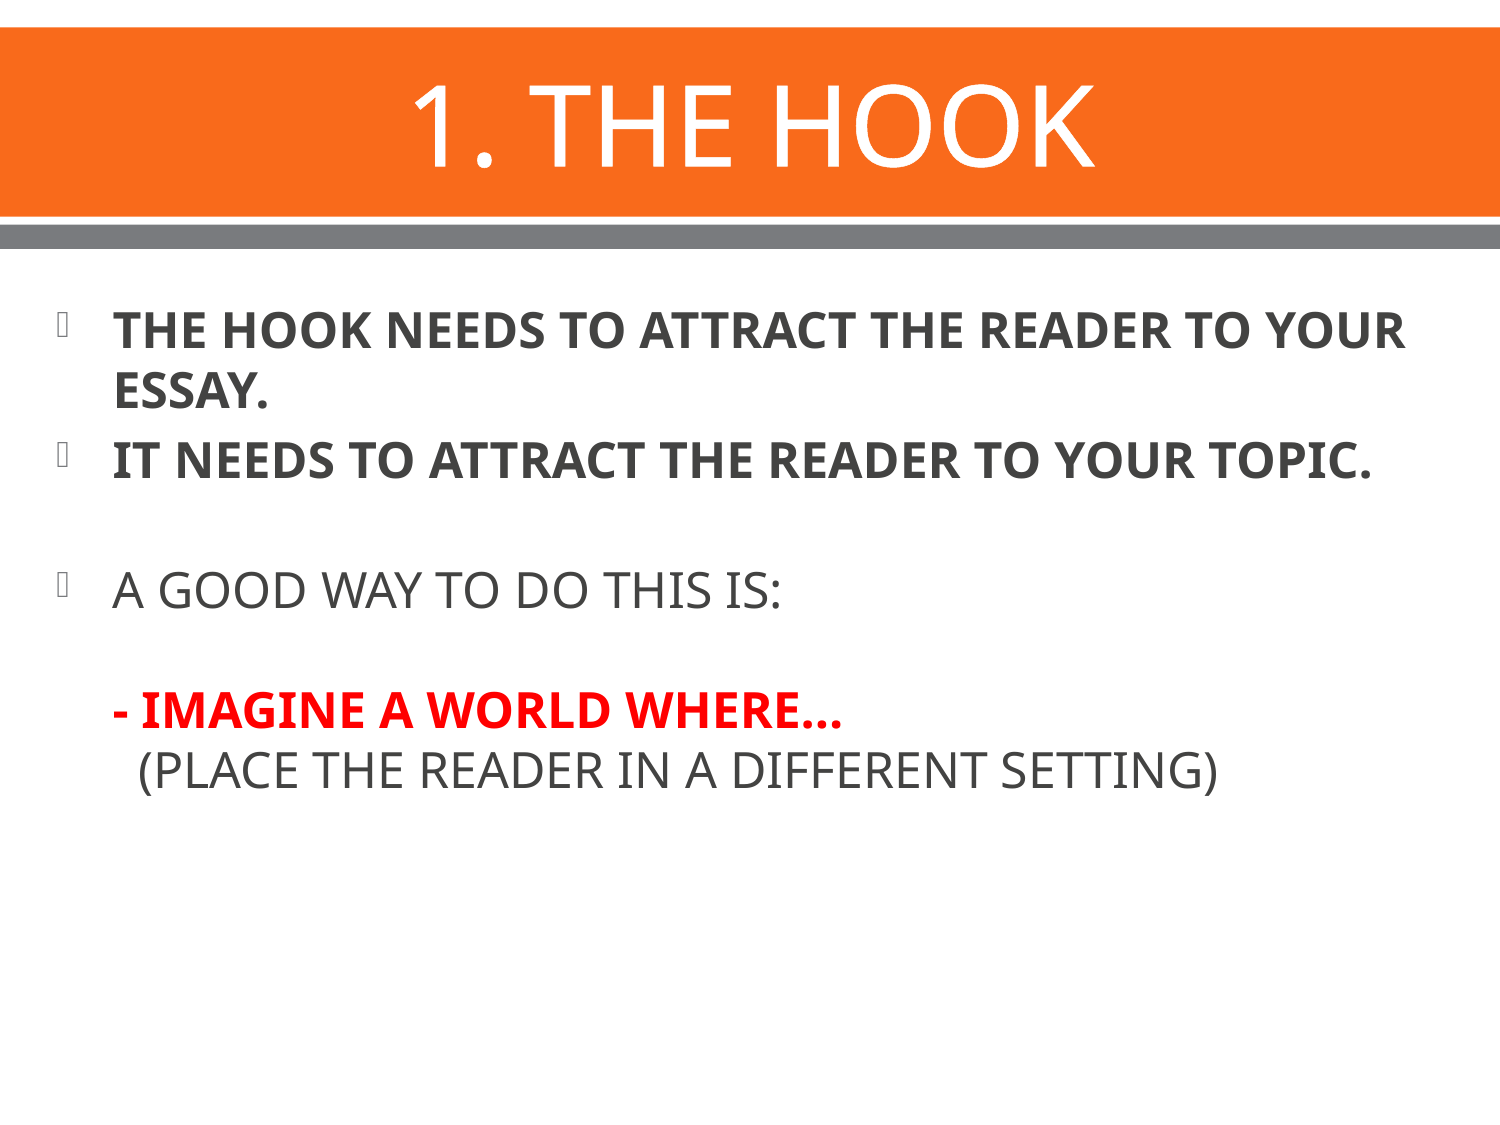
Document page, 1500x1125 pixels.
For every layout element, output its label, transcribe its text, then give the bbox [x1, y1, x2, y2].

list THE HOOK NEEDS TO ATTRACT THE READER TO YOUR ESSAY. IT NEEDS TO ATTRACT THE READER TO YOUR TOPIC. A GOOD WAY TO DO THIS IS: - IMAGINE A WORLD WHERE… (PLACE THE READER IN A DIFFERENT SETTING) [41, 290, 1467, 1034]
title 1. THE HOOK [75, 29, 1425, 213]
